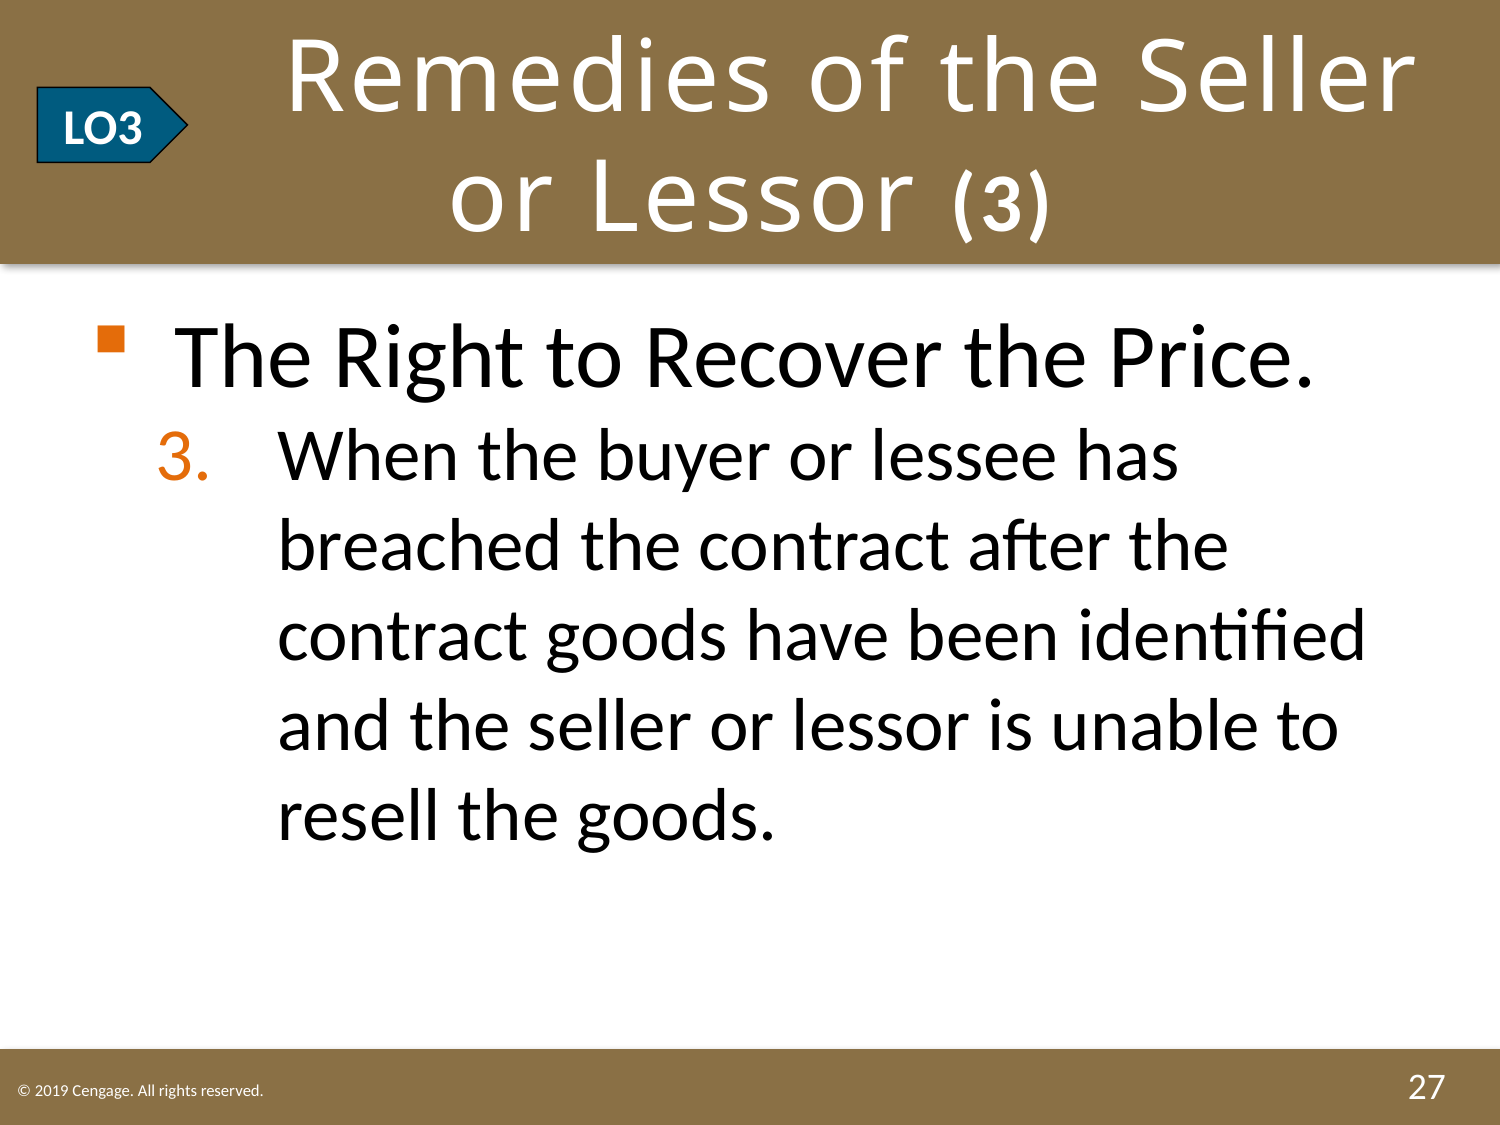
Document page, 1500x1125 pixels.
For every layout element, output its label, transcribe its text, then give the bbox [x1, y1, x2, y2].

list The Right to Recover the Price. When the buyer or lessee has breached the contract after the contract goods have been identified and the seller or lessor is unable to resell the goods. [75, 287, 1450, 1050]
text_box LO3 [37, 87, 188, 163]
slide_number 27 [1110, 1062, 1461, 1106]
title LO3 Remedies of the Seller or Lessor (3) [0, 0, 1500, 264]
